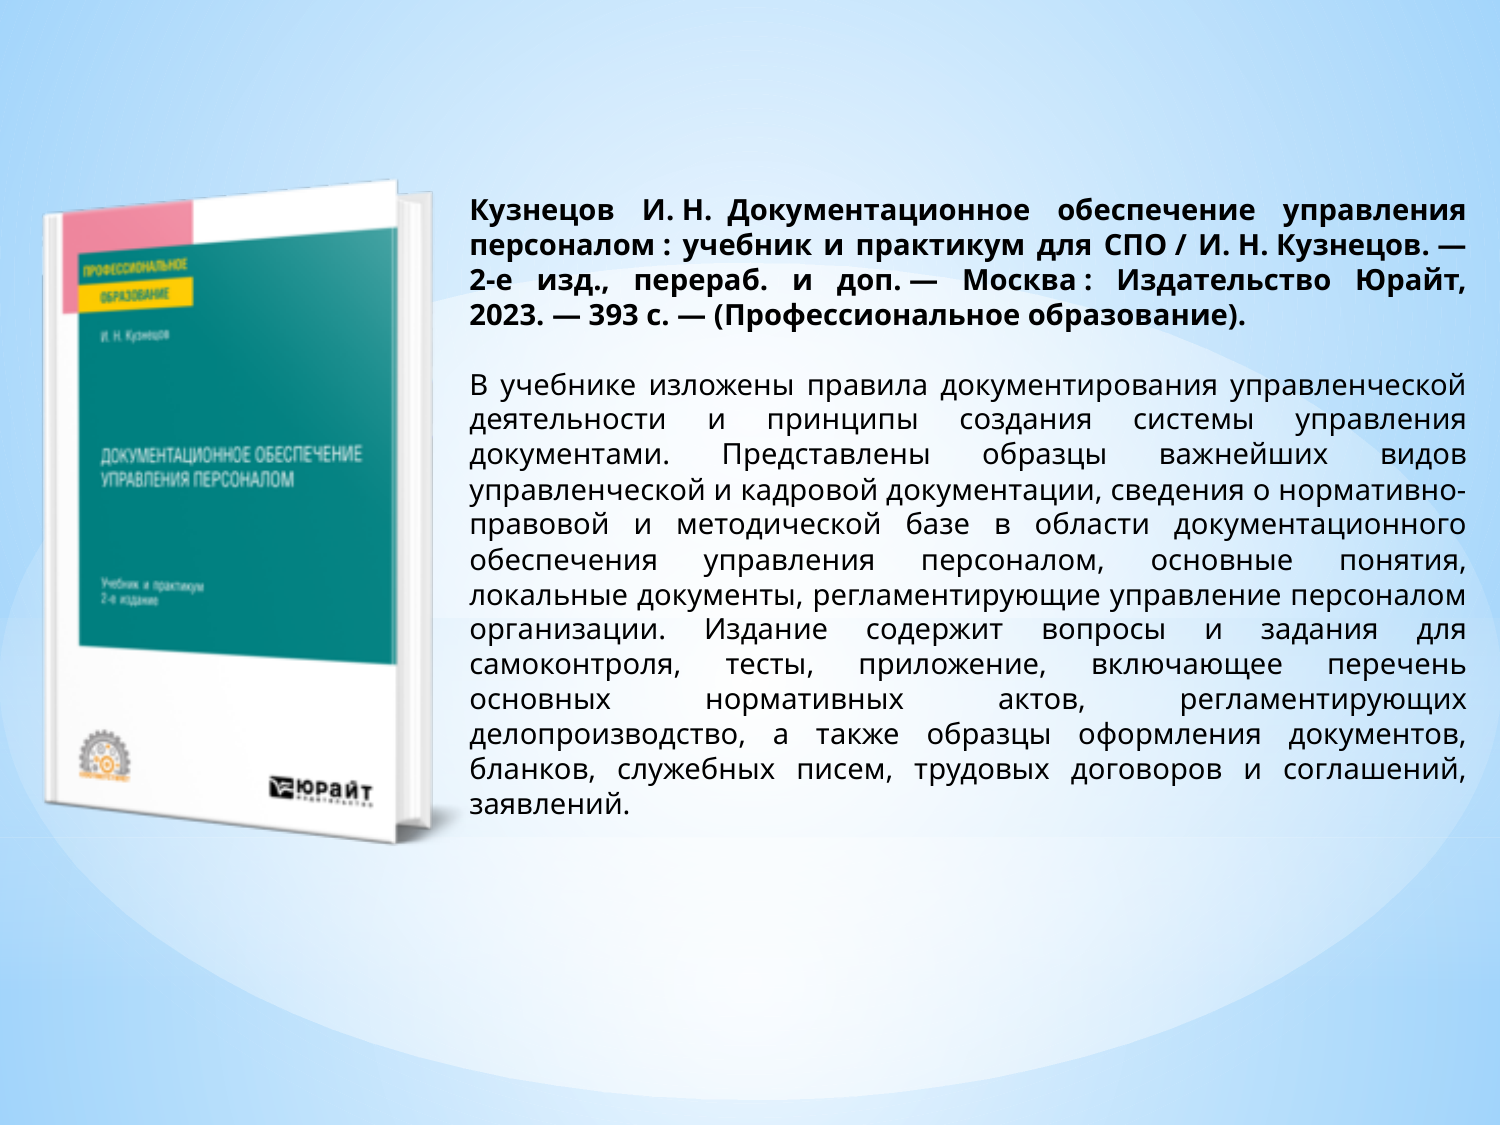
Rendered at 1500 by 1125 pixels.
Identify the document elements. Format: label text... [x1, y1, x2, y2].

text_box Кузнецов И. Н. Документационное обеспечение управления персоналом : учебник и практикум для СПО / И. Н. Кузнецов. — 2-е изд., перераб. и доп. — Москва : Издательство Юрайт, 2023. — 393 с. — (Профессиональное образование). В учебнике изложены правила документирования управленческой деятельности и принципы создания системы управления документами. Представлены образцы важнейших видов управленческой и кадровой документации, сведения о нормативно-правовой и методической базе в области документационного обеспечения управления персоналом, основные понятия, локальные документы, регламентирующие управление персоналом организации. Издание содержит вопросы и задания для самоконтроля, тесты, приложение, включающее перечень основных нормативных актов, регламентирующих делопроизводство, а также образцы оформления документов, бланков, служебных писем, трудовых договоров и соглашений, заявлений. [485, 183, 1483, 828]
picture [0, 136, 482, 895]
